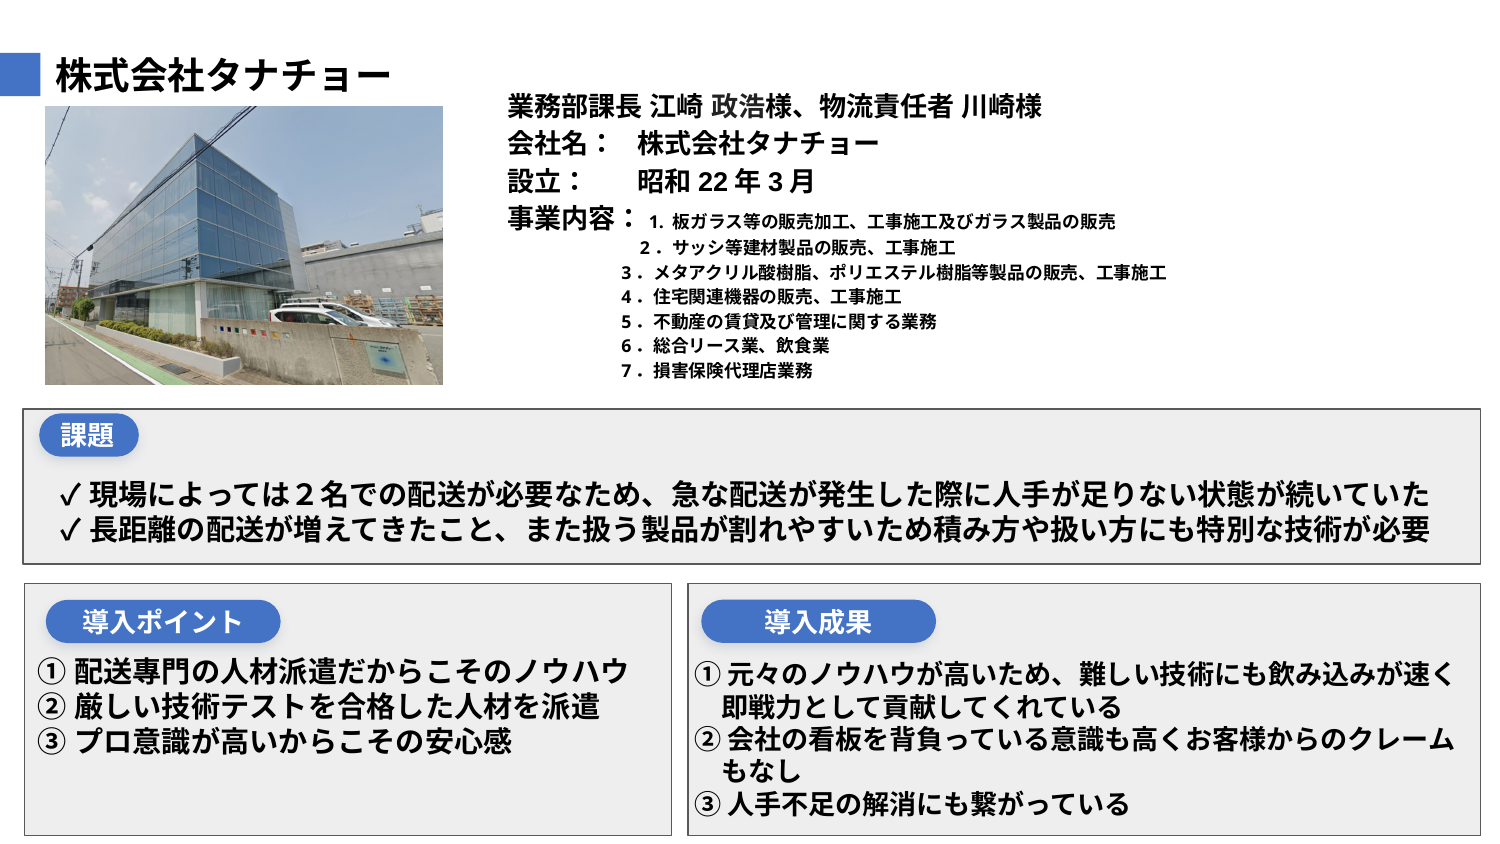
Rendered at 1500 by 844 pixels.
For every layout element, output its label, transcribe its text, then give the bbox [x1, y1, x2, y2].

text_box [23, 408, 1481, 565]
text_box ✓現場によっては２名での配送が必要なため、急な配送が発生した際に人手が足りない状態が続いていた ✓長距離の配送が増えてきたこと、また扱う製品が割れやすいため積み方や扱い方にも特別な技術が必要 [45, 468, 1481, 556]
text_box [688, 583, 1481, 642]
picture [45, 106, 444, 386]
text_box 導入ポイント [45, 599, 281, 638]
text_box 導入成果 [701, 599, 937, 642]
text_box ①配送專門の人材派遣だからこそのノウハウ ②厳しい技術テストを合格した人材を派遣 ③プロ意識が高いからこその安心感 [22, 638, 681, 774]
text_box [24, 774, 672, 836]
text_box 業務部課長 江崎 政浩様、物流責任者 川崎様 会社名： 株式会社タナチョー 設立： 昭和22年3月 事業内容：1. 板ガラス等の販売加工、工事施工及びガラス製品の販売 2．サッシ等建材製品の販売、工事施工 3．メタアクリル酸樹脂、ポリエステル樹脂等製品の販売、工事施工 4．住宅関連機器の販売、工事施工 5．不動産の賃貸及び管理に関する業務 6．総合リース業、飲食業 7．損害保険代理店業務 [492, 84, 1481, 418]
text_box 株式会社タナチョー [40, 41, 952, 108]
text_box ①元々のノウハウが高いため、難しい技術にも飲み込みが速く 即戦力として貢献してくれている ②会社の看板を背負っている意識も高くお客様からのクレーム もなし ③人手不足の解消にも繋がっている [679, 642, 1500, 835]
text_box [0, 52, 41, 97]
text_box [24, 583, 672, 638]
text_box 課題 [39, 413, 139, 457]
